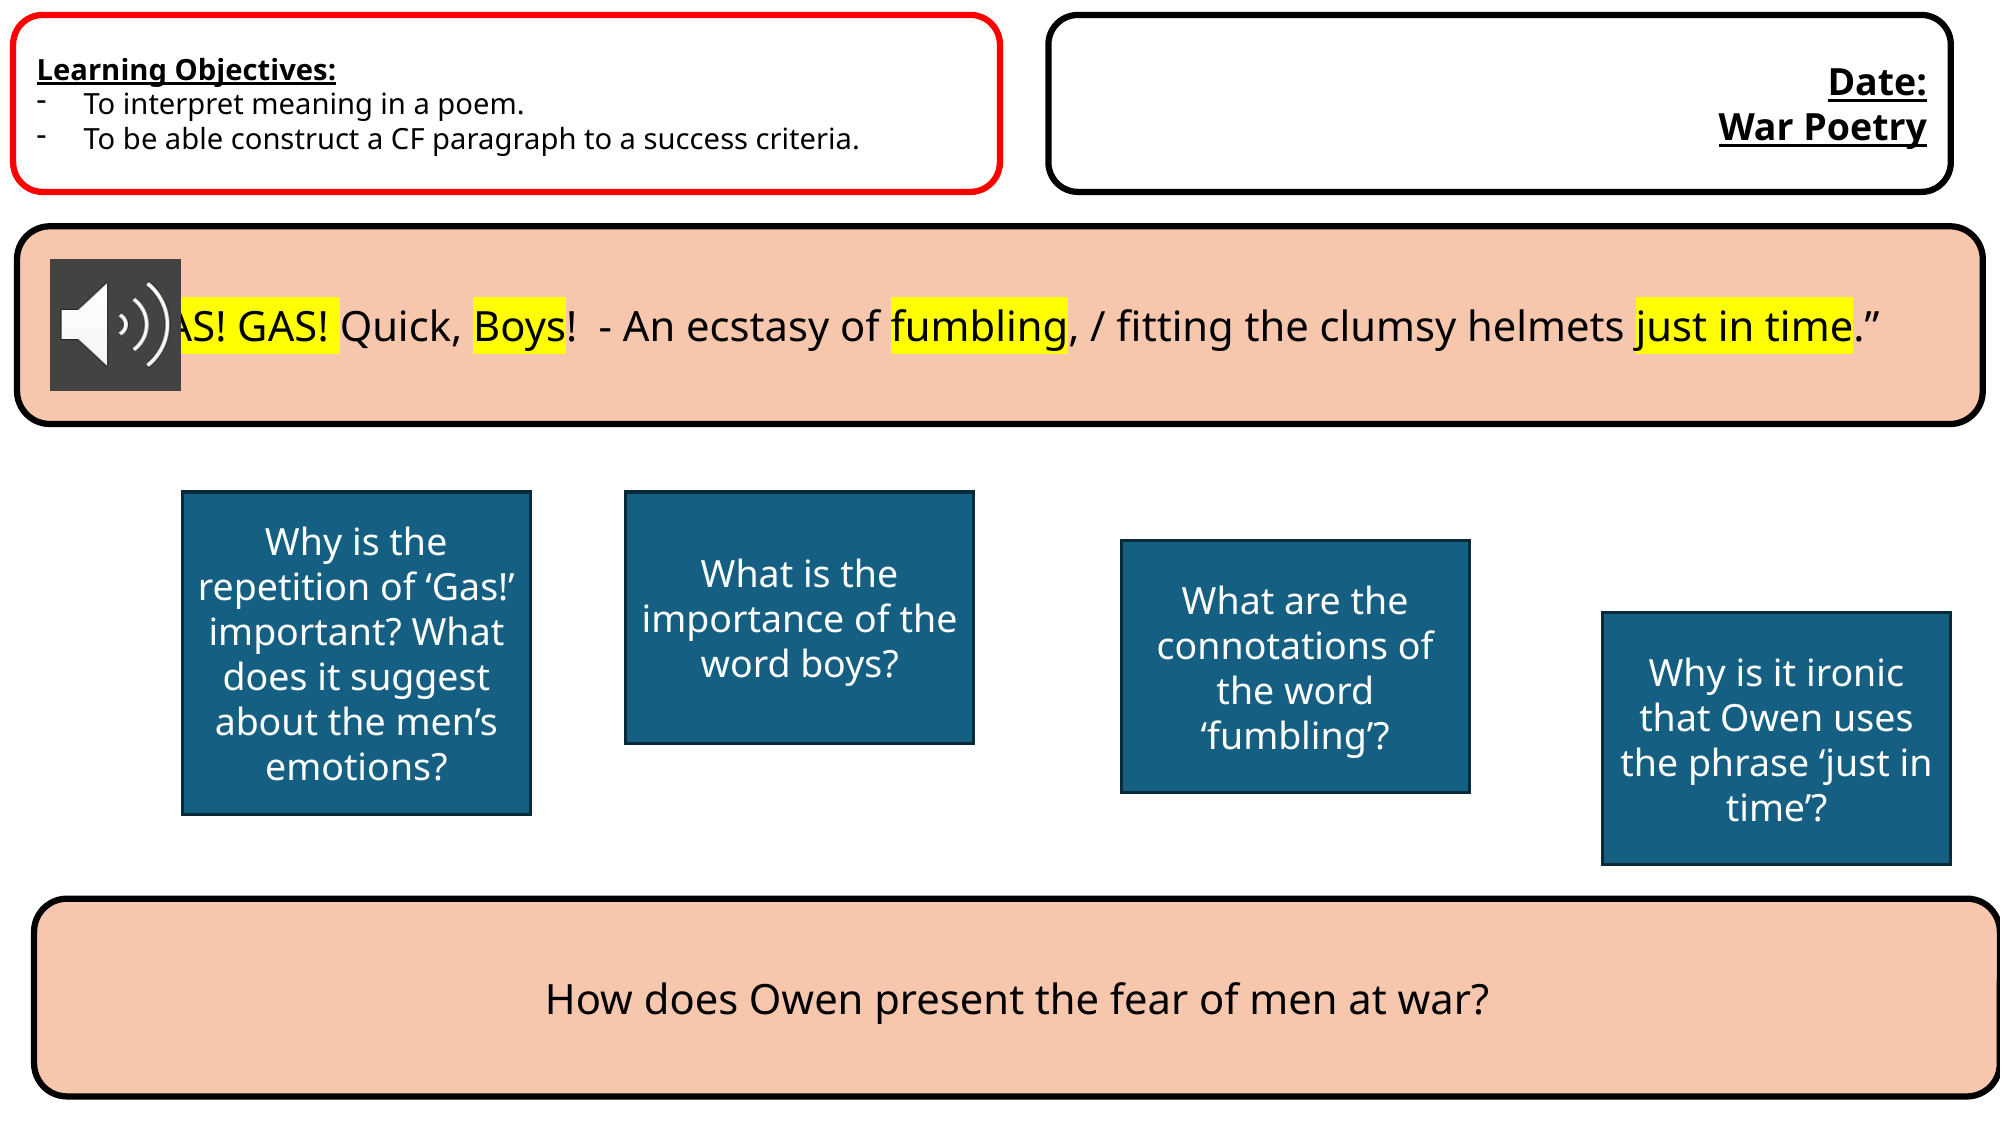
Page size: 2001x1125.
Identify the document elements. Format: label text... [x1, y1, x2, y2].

picture [48, 257, 183, 392]
text_box Date: War Poetry [1048, 14, 1951, 192]
text_box What are the connotations of the word ‘fumbling’? [1120, 539, 1471, 794]
text_box What is the importance of the word boys? [624, 490, 975, 745]
text_box Learning Objectives: To interpret meaning in a poem. To be able construct a CF paragraph to a success criteria. [13, 14, 1000, 192]
text_box Why is the repetition of ‘Gas!’ important? What does it suggest about the men’s emotions? [181, 490, 532, 816]
text_box “GAS! GAS! Quick, Boys! - An ecstasy of fumbling, / fitting the clumsy helmets just in time.” [17, 226, 1983, 425]
text_box How does Owen present the fear of men at war? [34, 898, 2000, 1097]
text_box Why is it ironic that Owen uses the phrase ‘just in time’? [1601, 611, 1952, 866]
